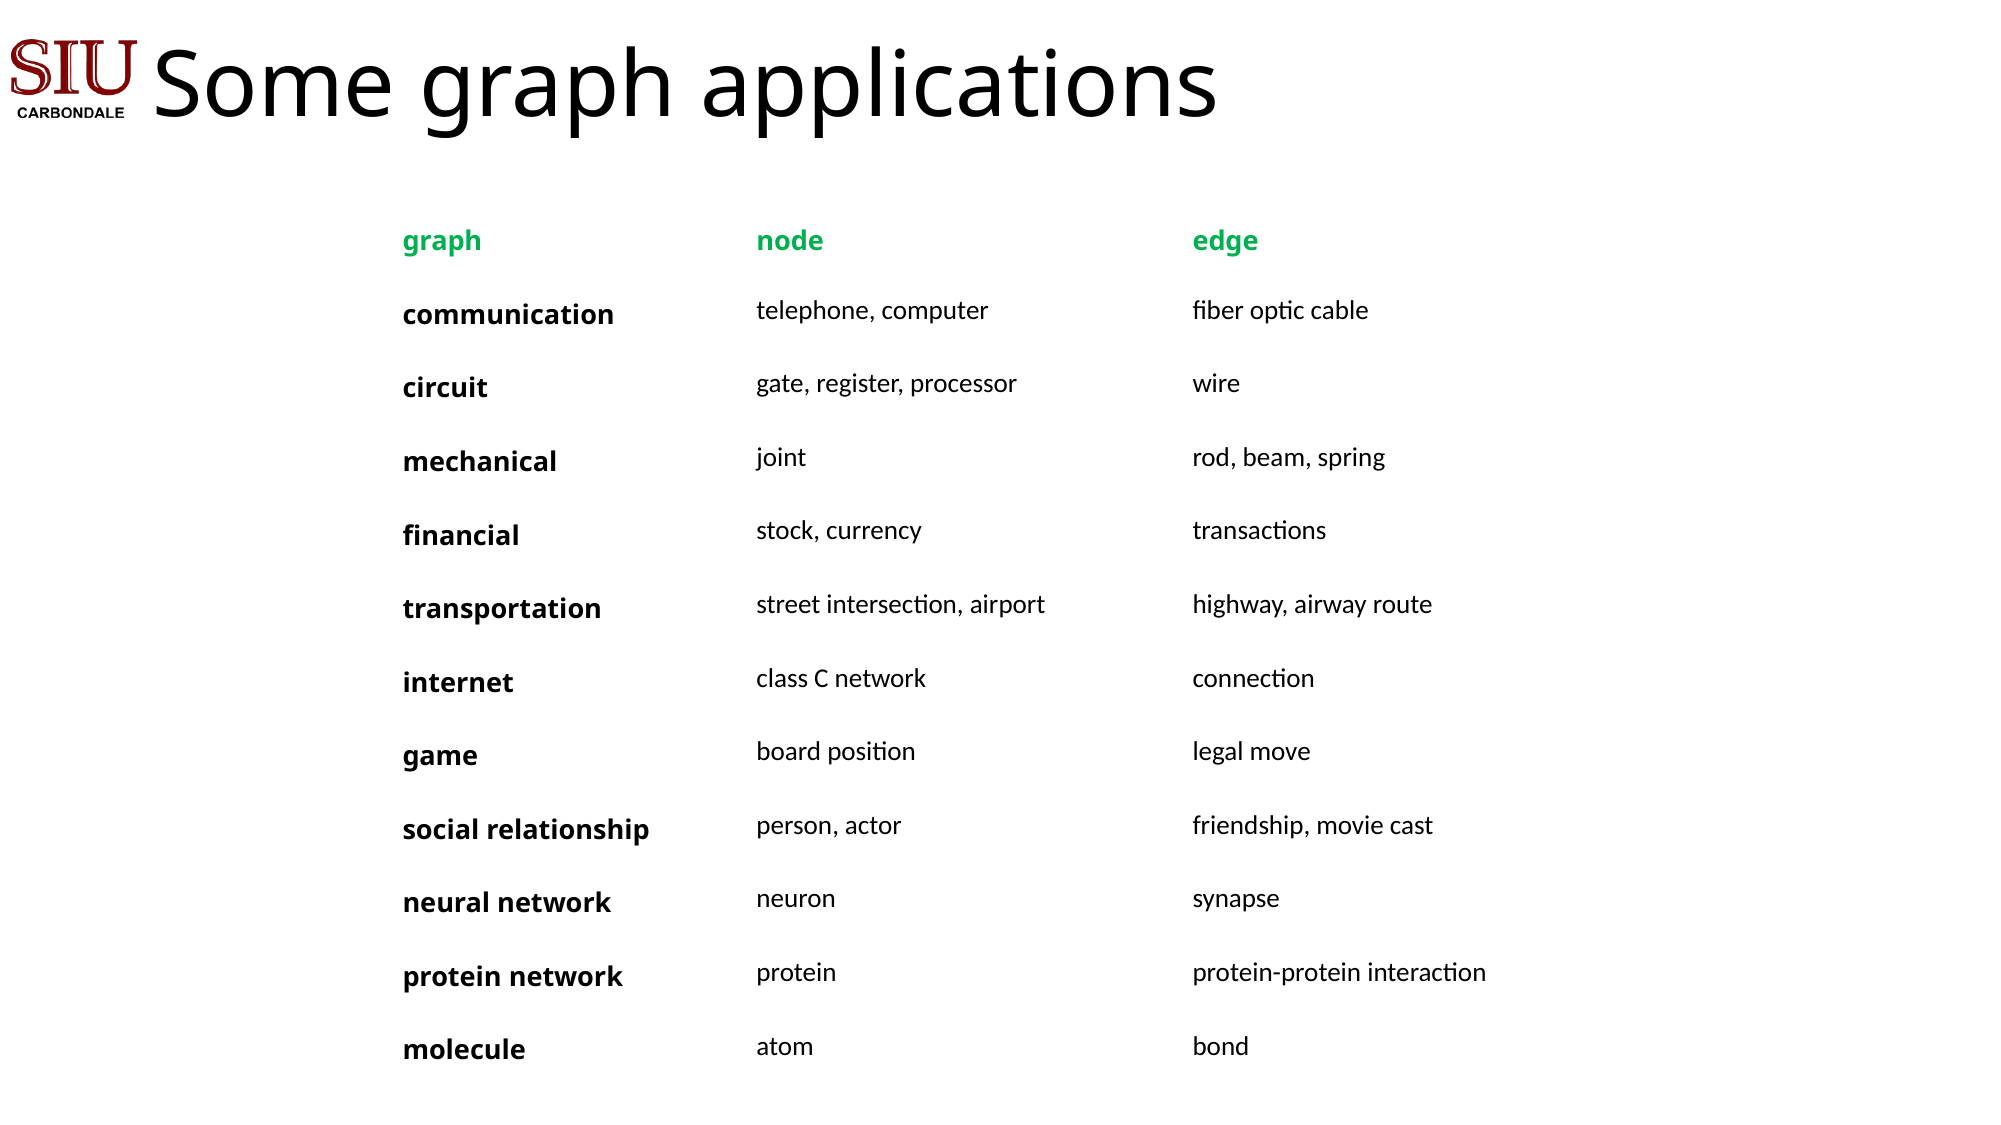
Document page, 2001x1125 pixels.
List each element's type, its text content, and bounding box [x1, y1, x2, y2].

table_cell game [387, 713, 741, 787]
table_cell person, actor [741, 787, 1177, 860]
table_cell mechanical [387, 419, 741, 492]
table_cell transactions [1177, 492, 1613, 566]
title Some graph applications [137, 17, 1863, 156]
table_cell neuron [741, 860, 1177, 934]
table_cell friendship, movie cast [1177, 787, 1613, 860]
table_cell transportation [387, 566, 741, 639]
table_header edge [1177, 198, 1613, 272]
table_cell circuit [387, 345, 741, 419]
table_cell gate, register, processor [741, 345, 1177, 419]
table_cell molecule [387, 1007, 741, 1081]
table_cell highway, airway route [1177, 566, 1613, 639]
table_cell neural network [387, 860, 741, 934]
table_cell fiber optic cable [1177, 272, 1613, 345]
table_cell protein [741, 934, 1177, 1007]
table_cell wire [1177, 345, 1613, 419]
table_header graph [387, 198, 741, 272]
table_cell internet [387, 639, 741, 713]
table_cell protein network [387, 934, 741, 1007]
table_cell joint [741, 419, 1177, 492]
table_cell street intersection, airport [741, 566, 1177, 639]
table_cell stock, currency [741, 492, 1177, 566]
picture [11, 39, 137, 118]
table_cell communication [387, 272, 741, 345]
table_cell synapse [1177, 860, 1613, 934]
table_cell rod, beam, spring [1177, 419, 1613, 492]
table_cell connection [1177, 639, 1613, 713]
table_cell financial [387, 492, 741, 566]
table_cell class C network [741, 639, 1177, 713]
table_cell protein-protein interaction [1177, 934, 1613, 1007]
table_cell atom [741, 1007, 1177, 1081]
table_cell legal move [1177, 713, 1613, 787]
table_cell board position [741, 713, 1177, 787]
table_cell telephone, computer [741, 272, 1177, 345]
table_header node [741, 198, 1177, 272]
table_cell social relationship [387, 787, 741, 860]
table_cell bond [1177, 1007, 1613, 1081]
